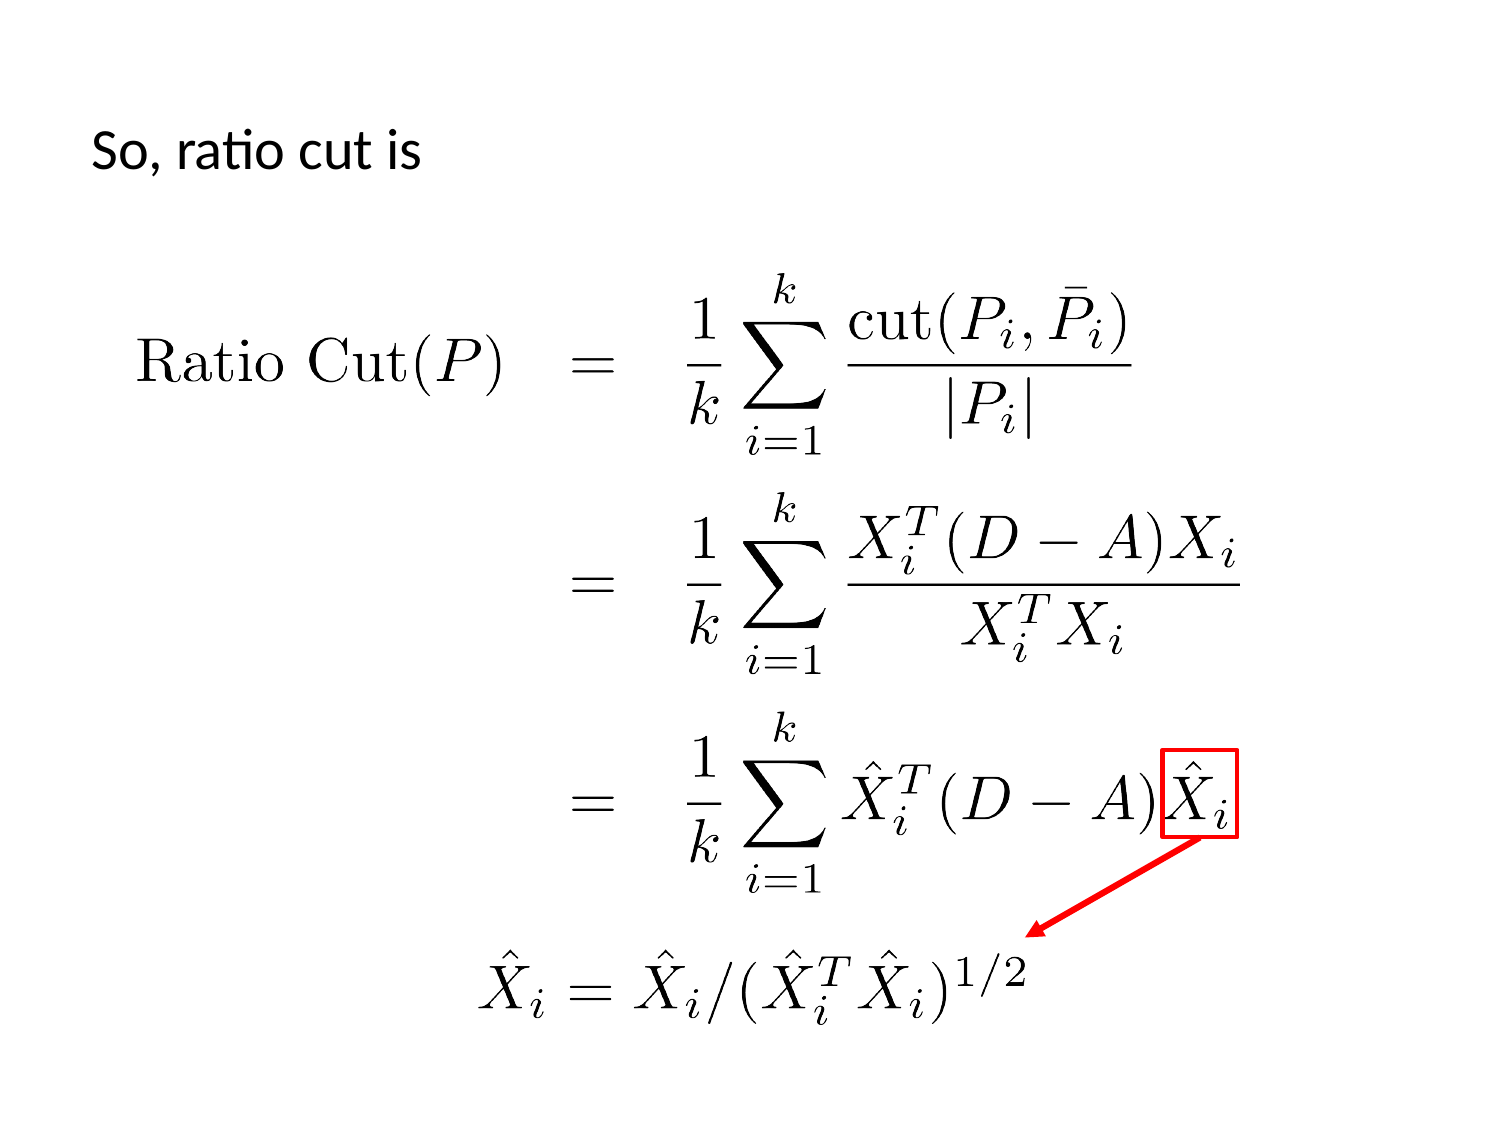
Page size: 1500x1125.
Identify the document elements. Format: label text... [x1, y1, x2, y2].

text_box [1024, 837, 1201, 938]
picture [137, 272, 1240, 893]
list So, ratio cut is [76, 103, 1427, 979]
picture [478, 949, 1026, 1026]
